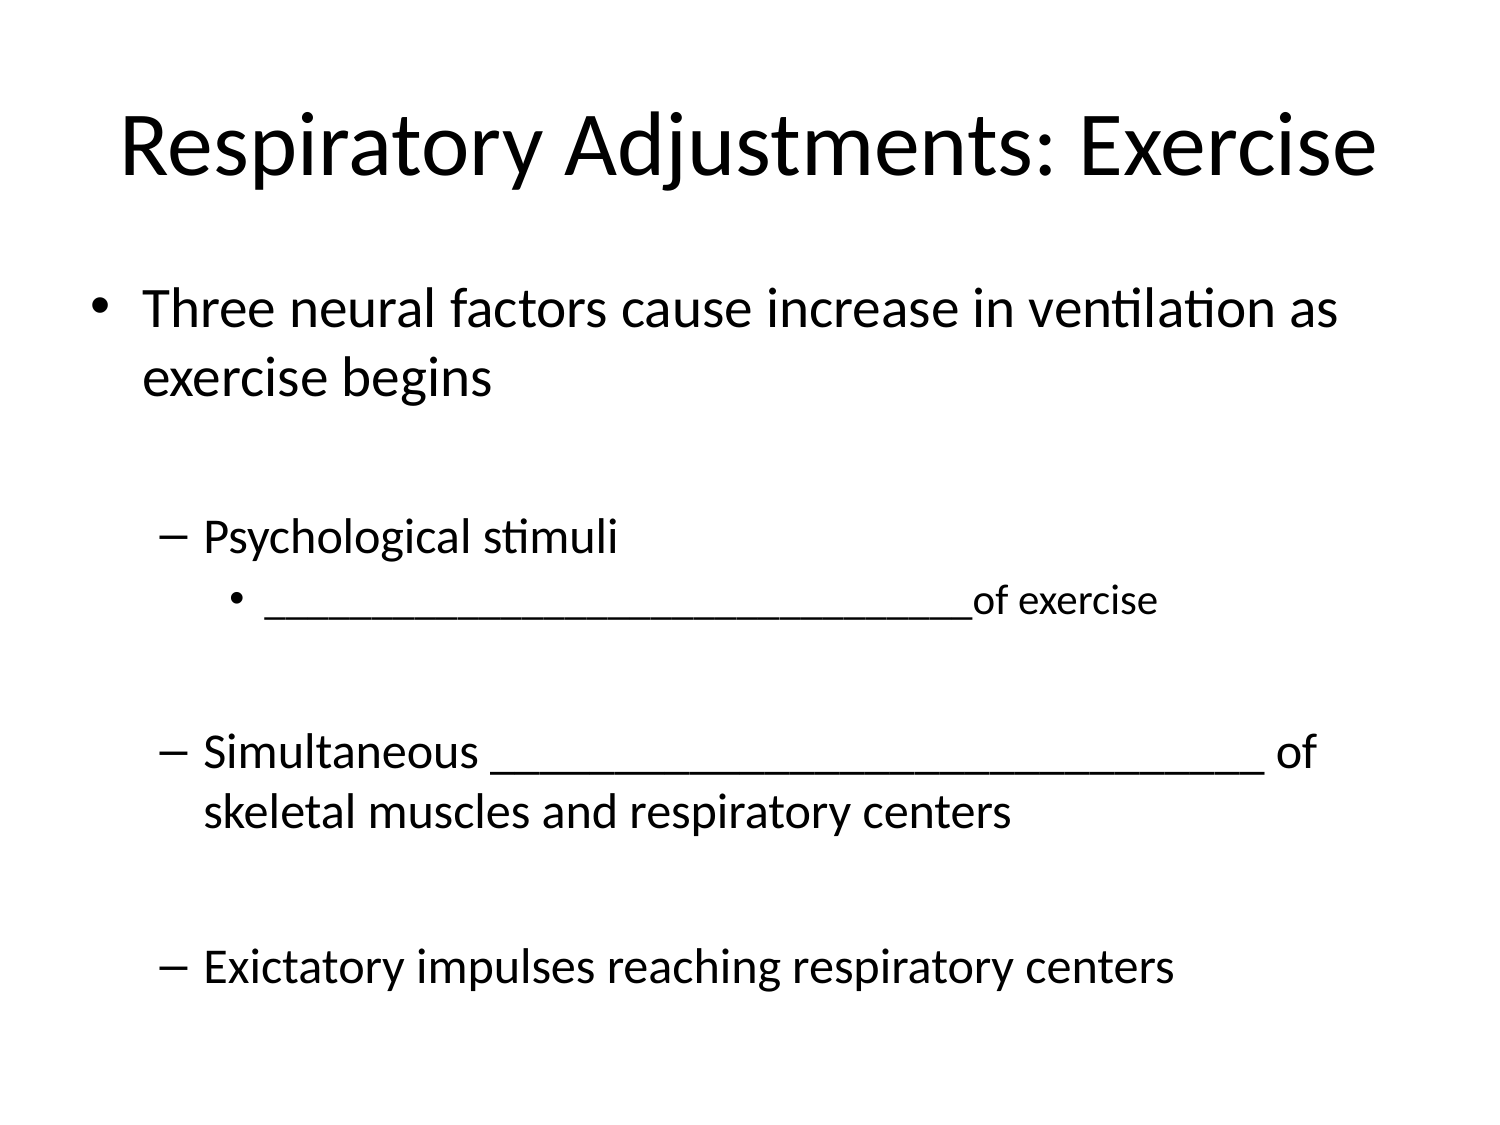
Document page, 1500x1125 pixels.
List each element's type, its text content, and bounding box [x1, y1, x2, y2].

list Three neural factors cause increase in ventilation as exercise begins Psychological stimuli _________________________________of exercise Simultaneous _______________________________ of skeletal muscles and respiratory centers Exictatory impulses reaching respiratory centers [75, 262, 1425, 1005]
title Respiratory Adjustments: Exercise [75, 45, 1425, 233]
